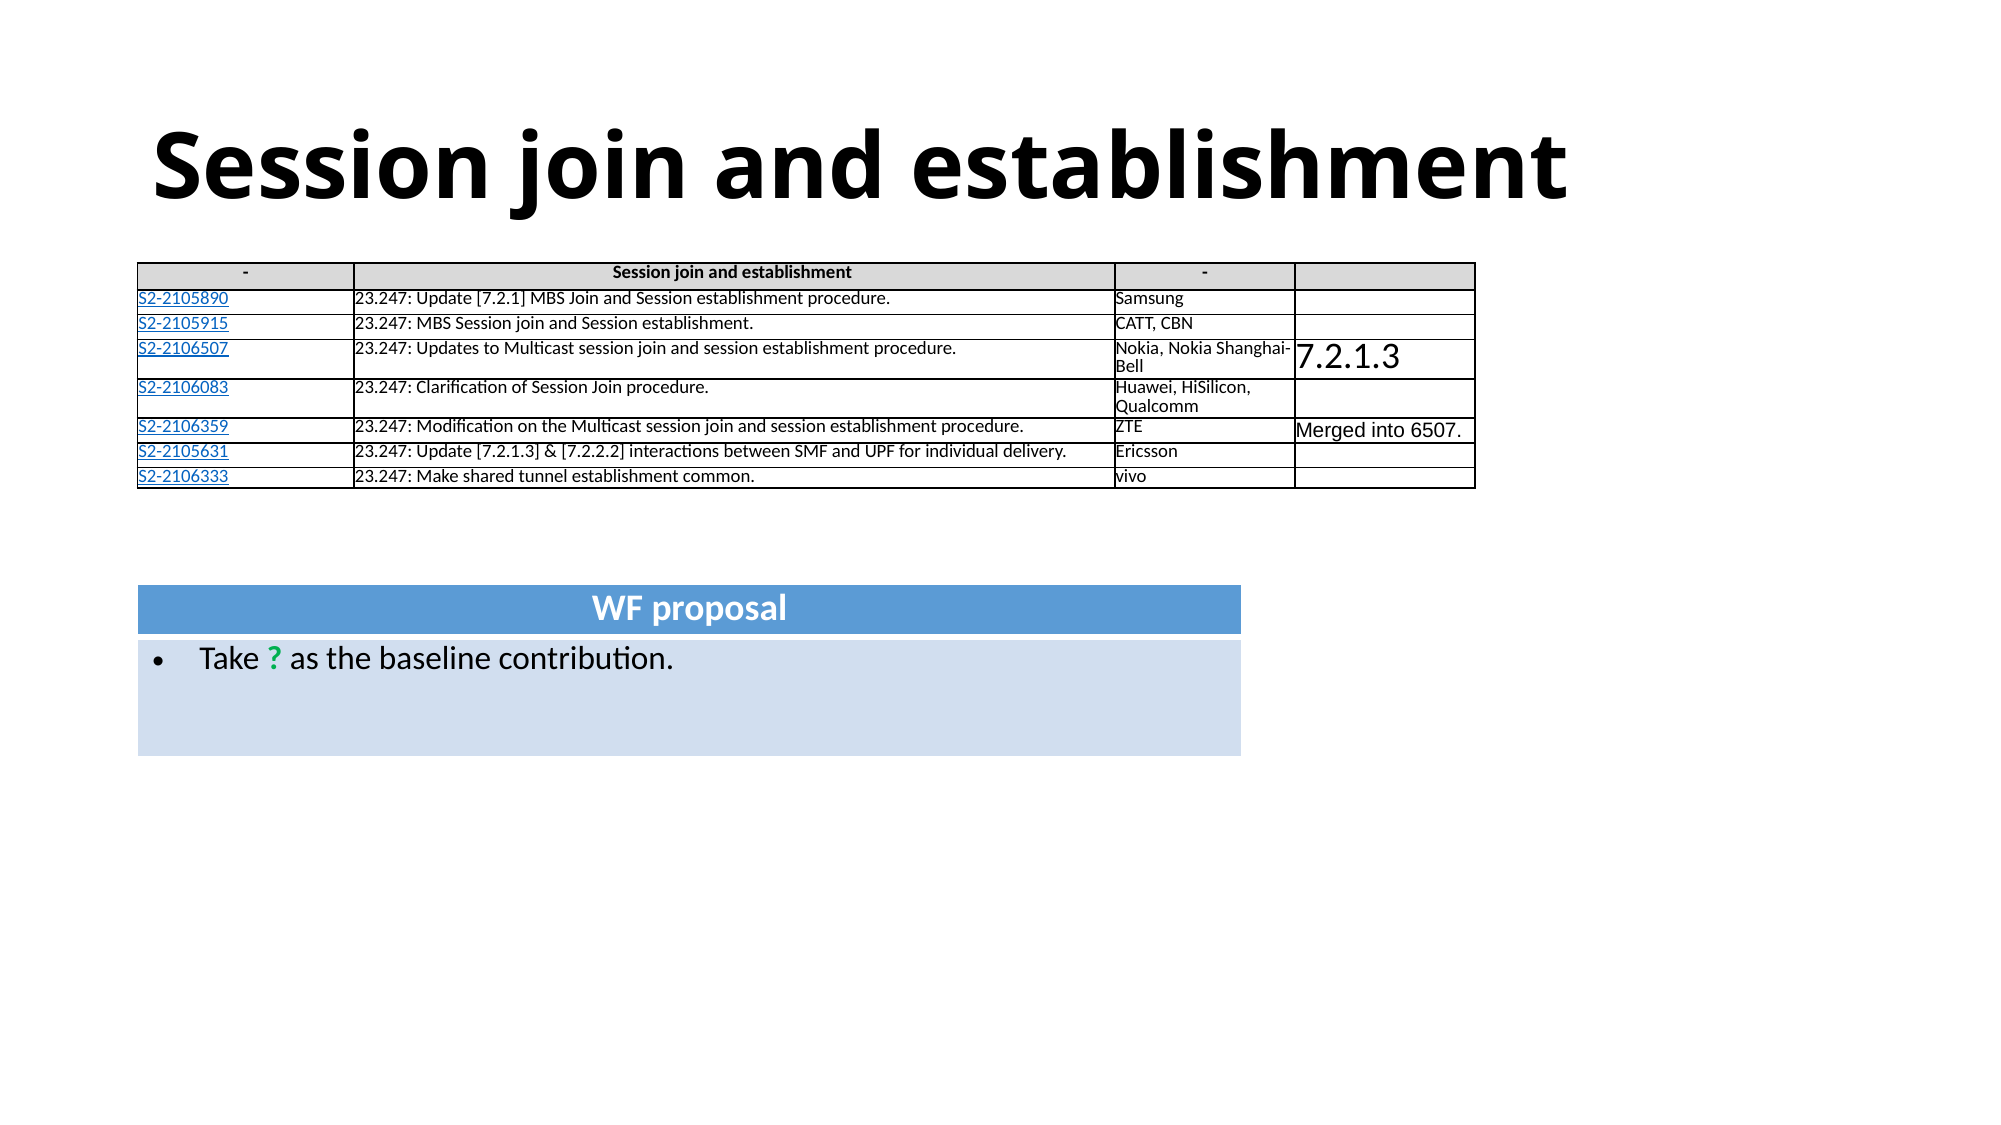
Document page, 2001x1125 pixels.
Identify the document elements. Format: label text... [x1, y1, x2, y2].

table_cell 7.2.1.3 [1296, 340, 1474, 378]
table_cell [1296, 291, 1474, 314]
table_cell ZTE [1116, 419, 1294, 442]
table_cell S2-2106359 [138, 419, 353, 442]
table_cell S2-2106507 [138, 340, 353, 378]
table_cell 23.247: Modification on the Multicast session join and session establishment procedure. [355, 419, 1114, 442]
table_cell vivo [1116, 468, 1294, 487]
table_header [1296, 264, 1474, 289]
table_cell Nokia, Nokia Shanghai-Bell [1116, 340, 1294, 378]
table_cell S2-2106083 [138, 380, 353, 417]
table_cell 23.247: MBS Session join and Session establishment. [355, 315, 1114, 339]
table_cell Samsung [1116, 291, 1294, 314]
table_cell S2-2106333 [138, 468, 353, 487]
table_cell [1296, 380, 1474, 417]
table_cell Merged into 6507. [1296, 419, 1474, 442]
table_cell 23.247: Make shared tunnel establishment common. [355, 468, 1114, 487]
table_cell [1296, 315, 1474, 339]
table_cell Take ? as the baseline contribution. [138, 640, 1241, 756]
table_cell [1296, 444, 1474, 467]
table_cell [1296, 468, 1474, 487]
table_cell Huawei, HiSilicon, Qualcomm [1116, 380, 1294, 417]
table_header - [1116, 264, 1294, 289]
table_header - [138, 264, 353, 289]
table_cell 23.247: Update [7.2.1] MBS Join and Session establishment procedure. [355, 291, 1114, 314]
table_cell S2-2105631 [138, 444, 353, 467]
table_cell S2-2105890 [138, 291, 353, 314]
table_header Session join and establishment [355, 264, 1114, 289]
table_cell 23.247: Update [7.2.1.3] & [7.2.2.2] interactions between SMF and UPF for individual delivery. [355, 444, 1114, 467]
title Session join and establishment [137, 59, 1863, 278]
table_cell CATT, CBN [1116, 315, 1294, 339]
table_cell 23.247: Updates to Multicast session join and session establishment procedure. [355, 340, 1114, 378]
table_cell 23.247: Clarification of Session Join procedure. [355, 380, 1114, 417]
table_header WF proposal [138, 585, 1241, 634]
table_cell Ericsson [1116, 444, 1294, 467]
table_cell S2-2105915 [138, 315, 353, 339]
